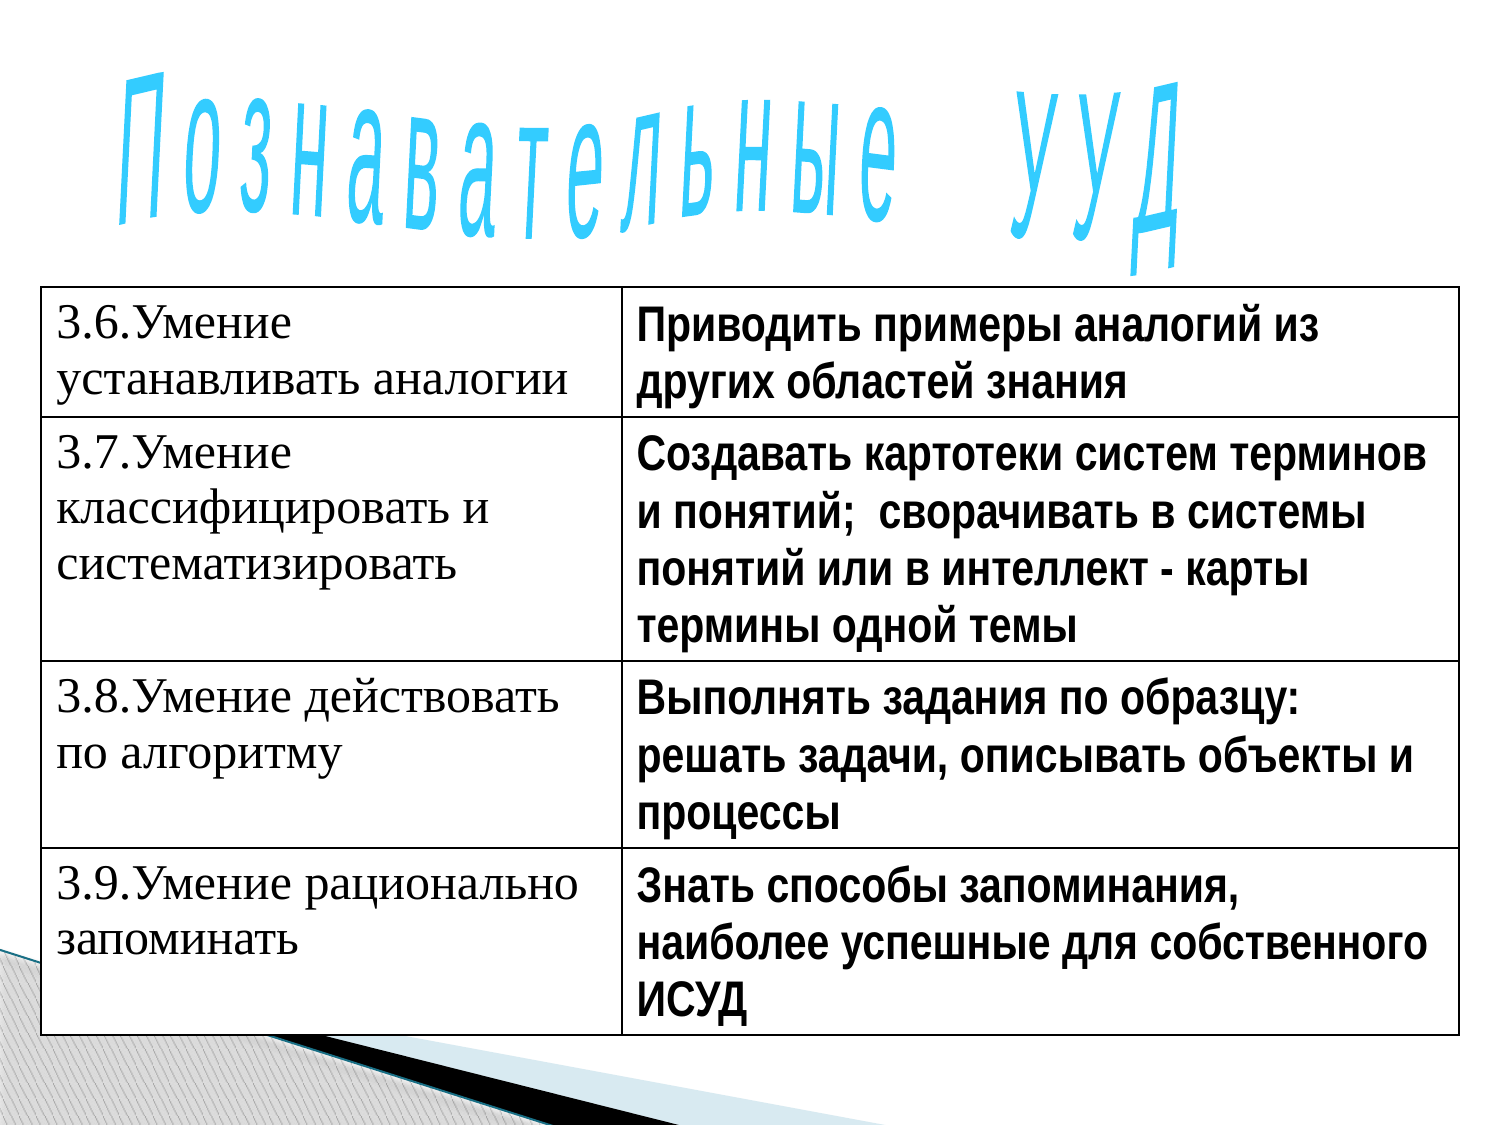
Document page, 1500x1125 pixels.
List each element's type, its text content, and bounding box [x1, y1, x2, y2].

table_cell 3.7.Умение классифицировать и систематизировать [42, 418, 621, 660]
table_cell Знать способы запоминания, наиболее успешные для собственного ИСУД [623, 849, 1458, 1034]
table_cell Выполнять задания по образцу: решать задачи, описывать объекты и процессы [623, 662, 1458, 847]
table_header 3.6.Умение устанавливать аналогии [42, 288, 621, 416]
table_cell 3.8.Умение действовать по алгоритму [42, 662, 621, 847]
table_cell Создавать картотеки систем терминов и понятий; сворачивать в системы понятий или в интеллект - карты термины одной темы [623, 418, 1458, 660]
table_header Приводить примеры аналогий из других областей знания [623, 288, 1458, 416]
table_cell 3.9.Умение рационально запоминать [42, 849, 621, 1034]
